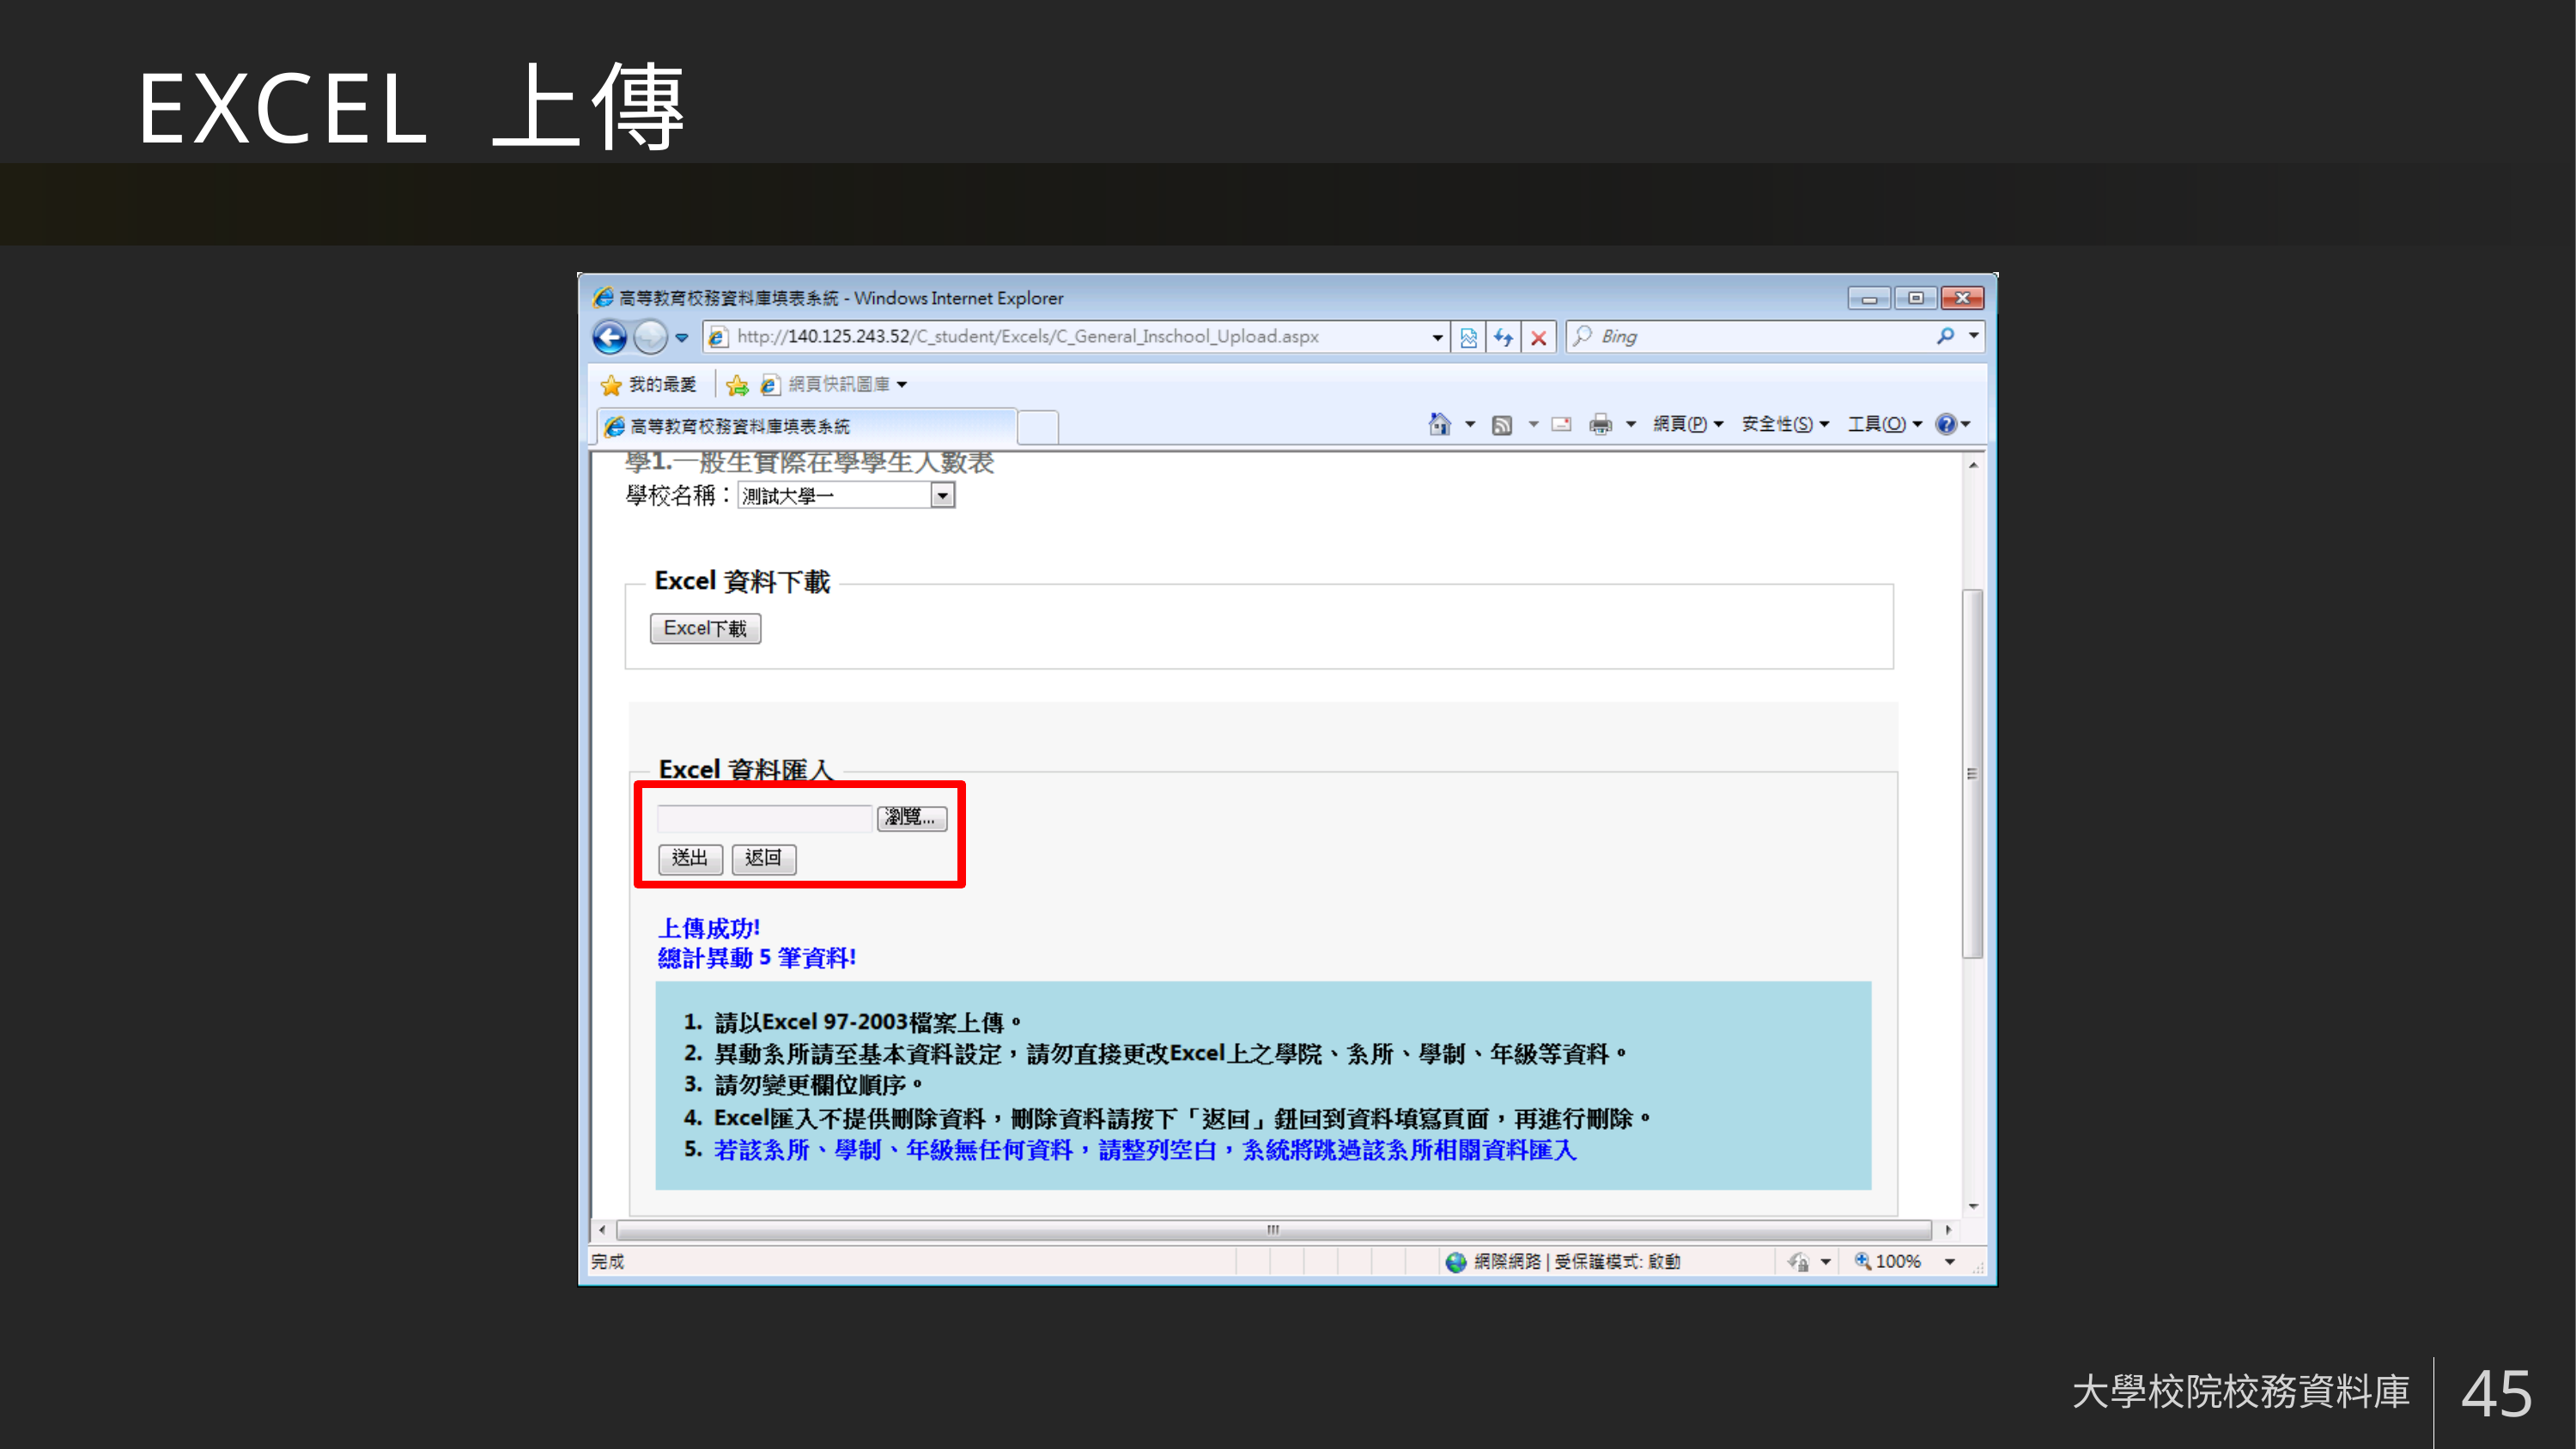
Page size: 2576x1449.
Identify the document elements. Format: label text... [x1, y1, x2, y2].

title EXCEL 上傳 [111, 0, 2430, 174]
footer 大學校院校務資料庫 [922, 1356, 2434, 1434]
picture [577, 272, 1999, 1288]
slide_number 45 [2438, 1357, 2576, 1434]
